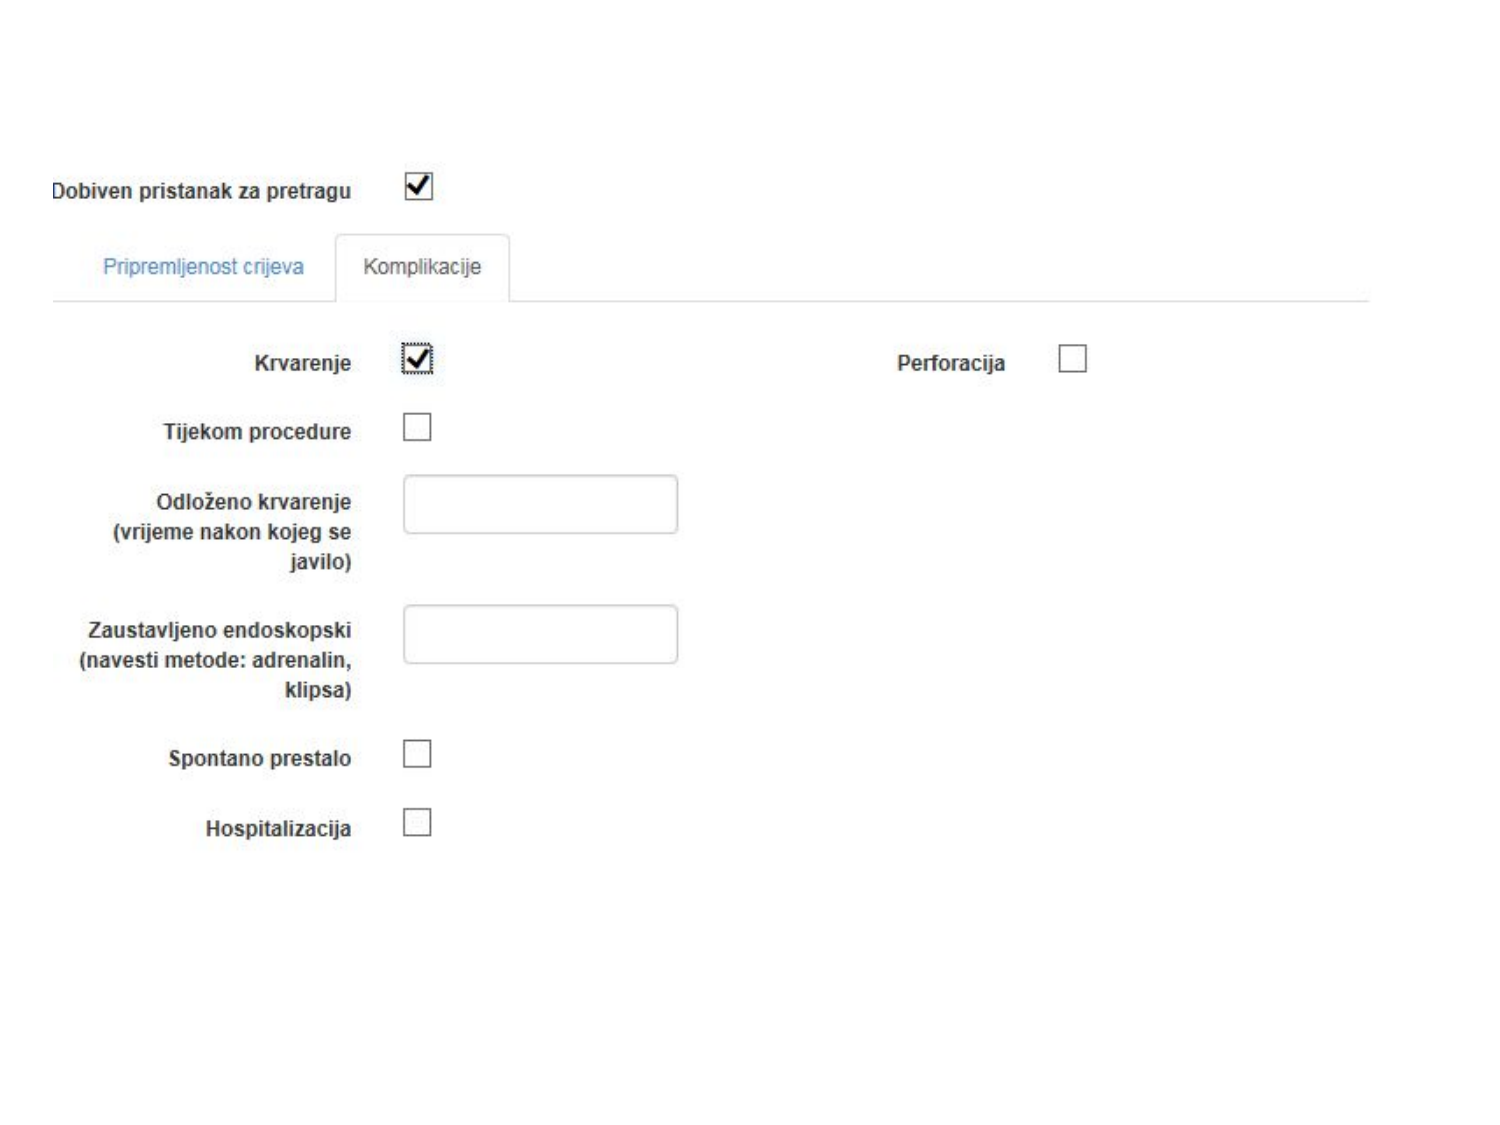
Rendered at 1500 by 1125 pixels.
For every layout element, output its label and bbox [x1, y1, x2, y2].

picture [52, 148, 1444, 942]
